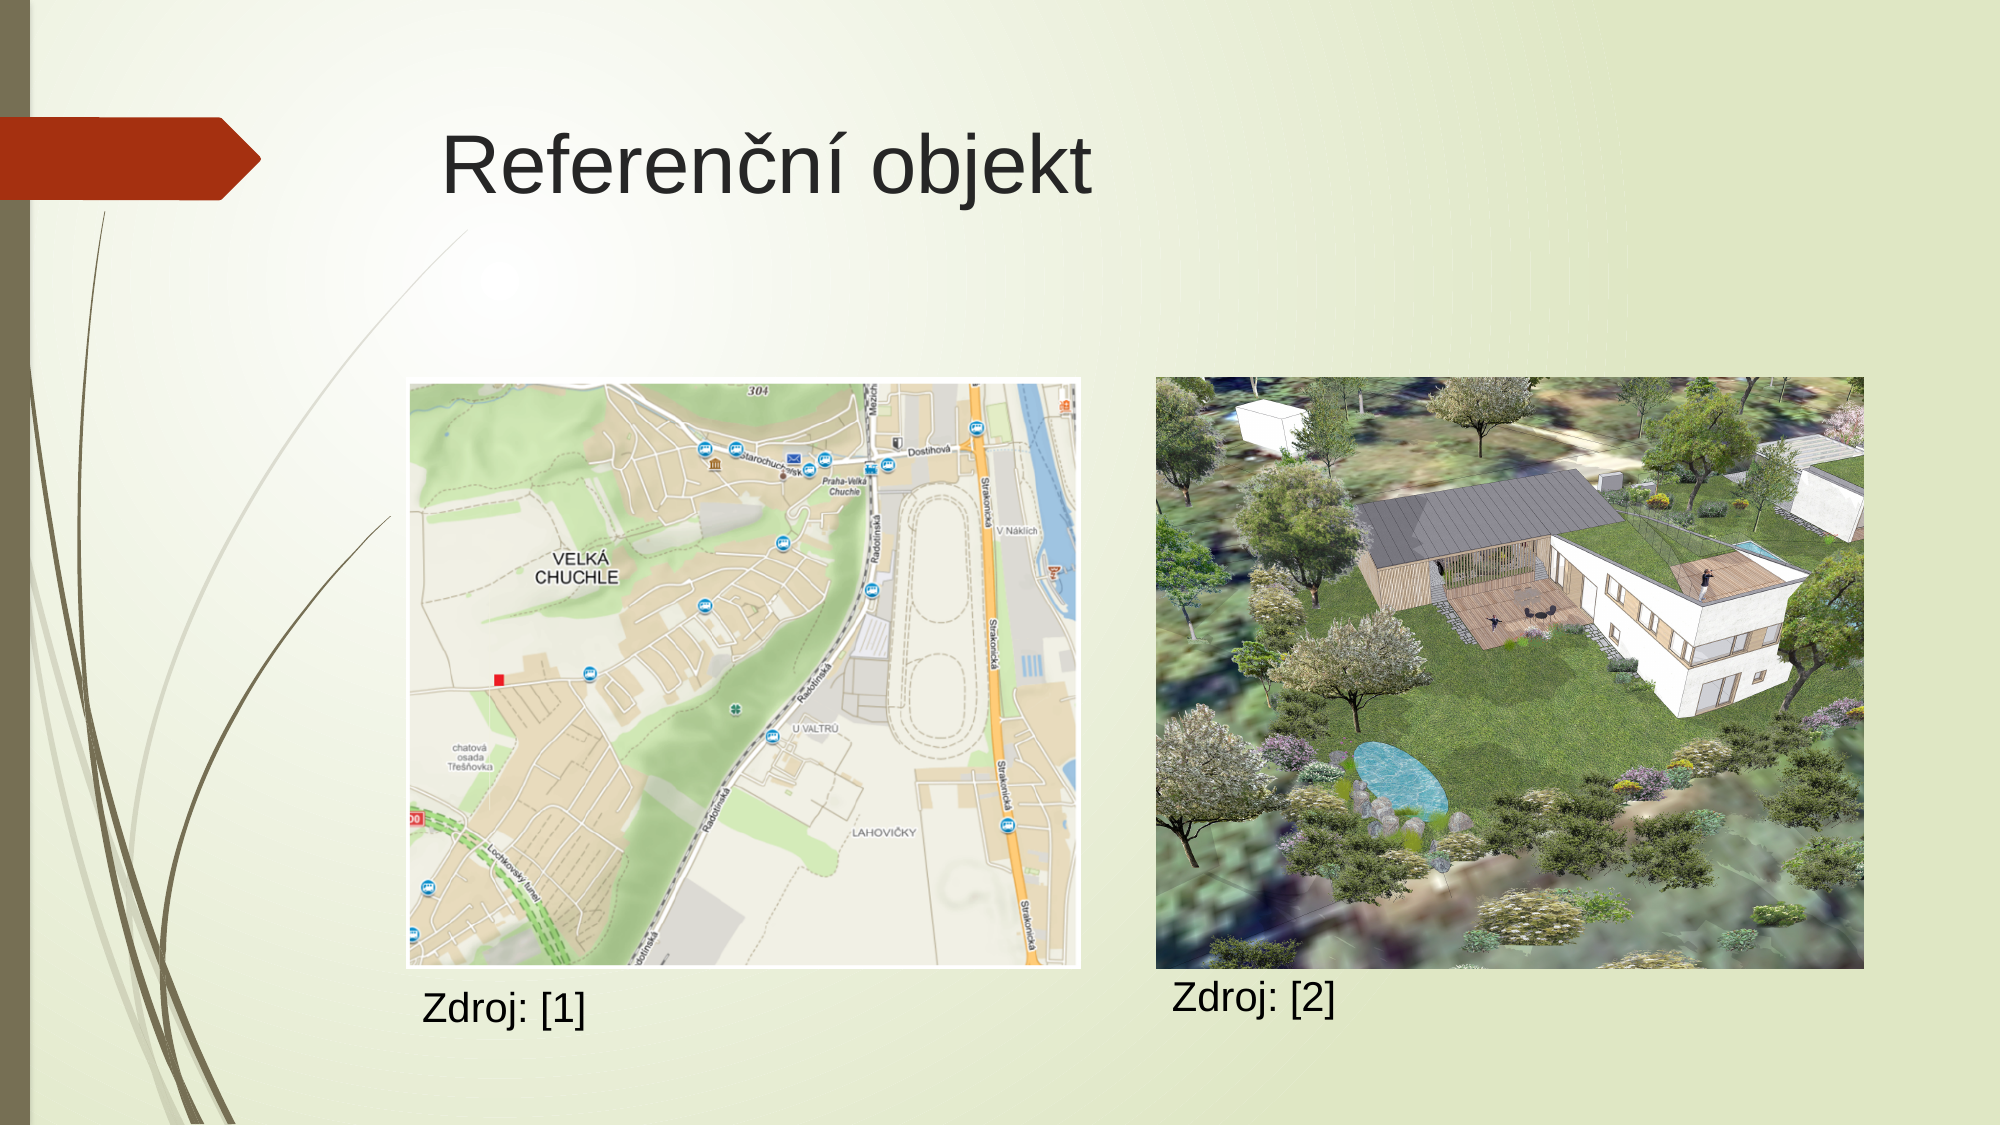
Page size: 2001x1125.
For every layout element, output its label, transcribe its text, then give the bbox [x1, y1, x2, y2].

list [406, 377, 1081, 969]
title Referenční objekt [425, 102, 1888, 313]
text_box Zdroj: [1] [407, 976, 602, 1038]
text_box Zdroj: [2] [1157, 976, 1352, 1027]
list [1156, 377, 1865, 969]
